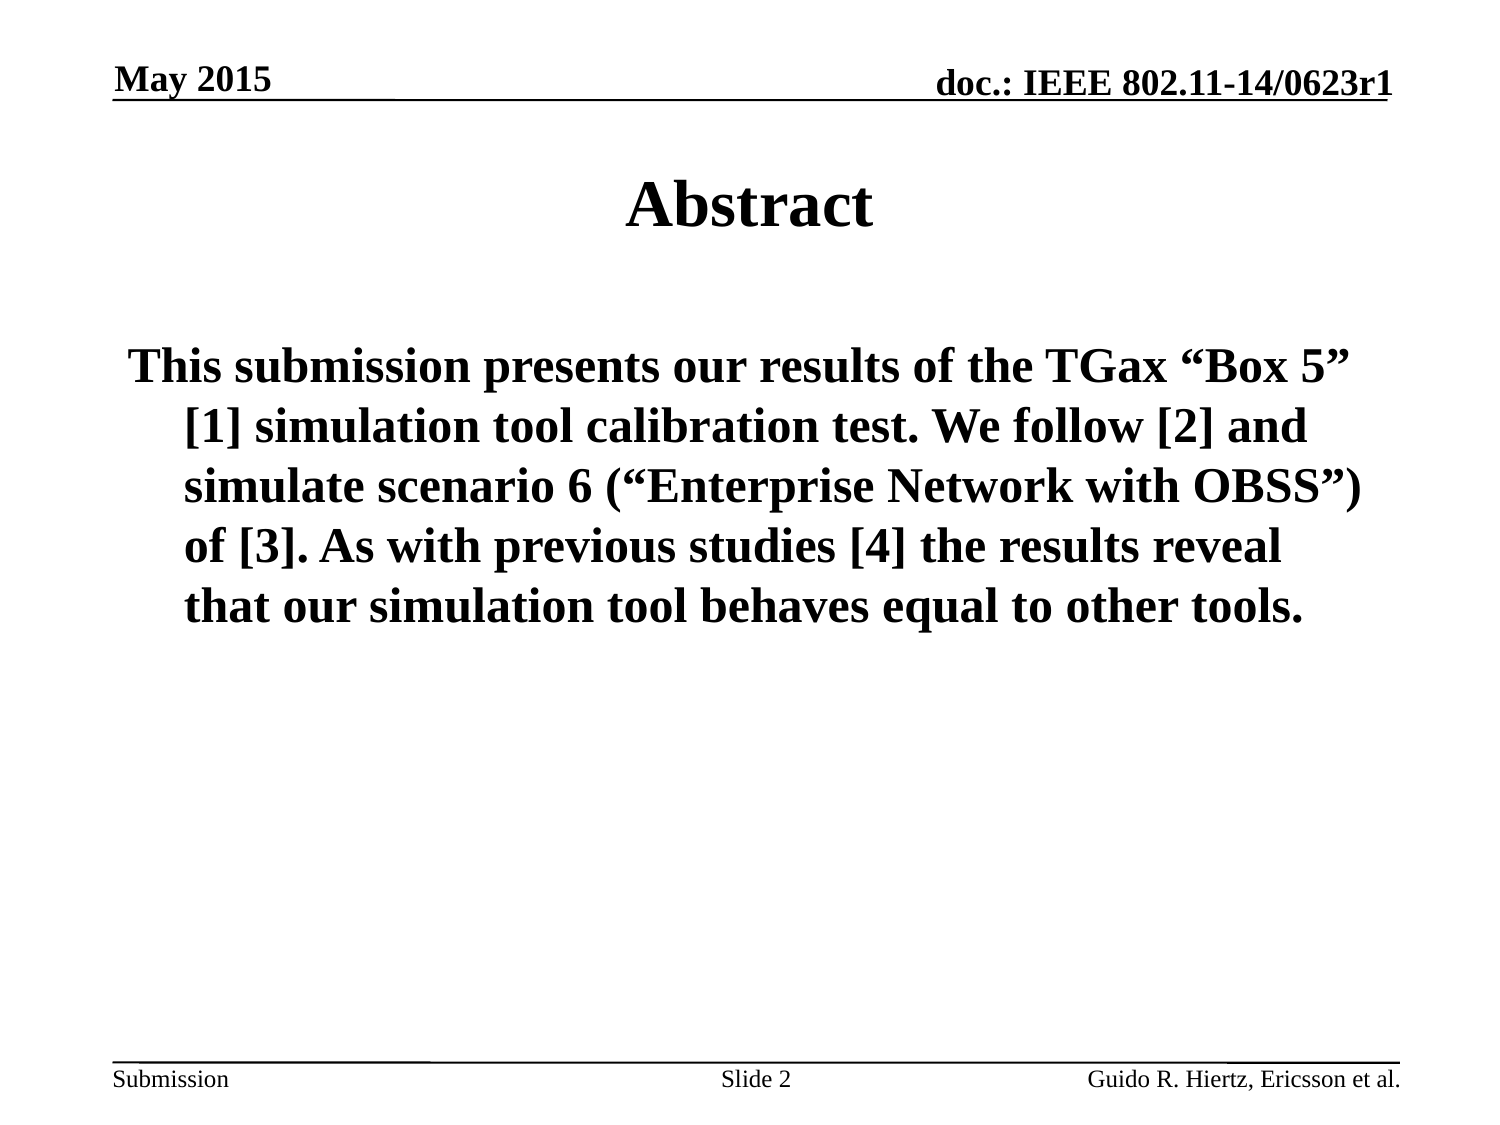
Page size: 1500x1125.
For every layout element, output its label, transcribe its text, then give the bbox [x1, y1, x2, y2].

list This submission presents our results of the TGax “Box 5” [1] simulation tool calibration test. We follow [2] and simulate scenario 6 (“Enterprise Network with OBSS”) of [3]. As with previous studies [4] the results reveal that our simulation tool behaves equal to other tools. [112, 324, 1388, 1001]
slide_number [114, 54, 540, 100]
slide_number Slide 2 [712, 1061, 800, 1123]
footer Guido R. Hiertz, Ericsson et al. [902, 1061, 1402, 1093]
title Abstract [112, 112, 1388, 288]
